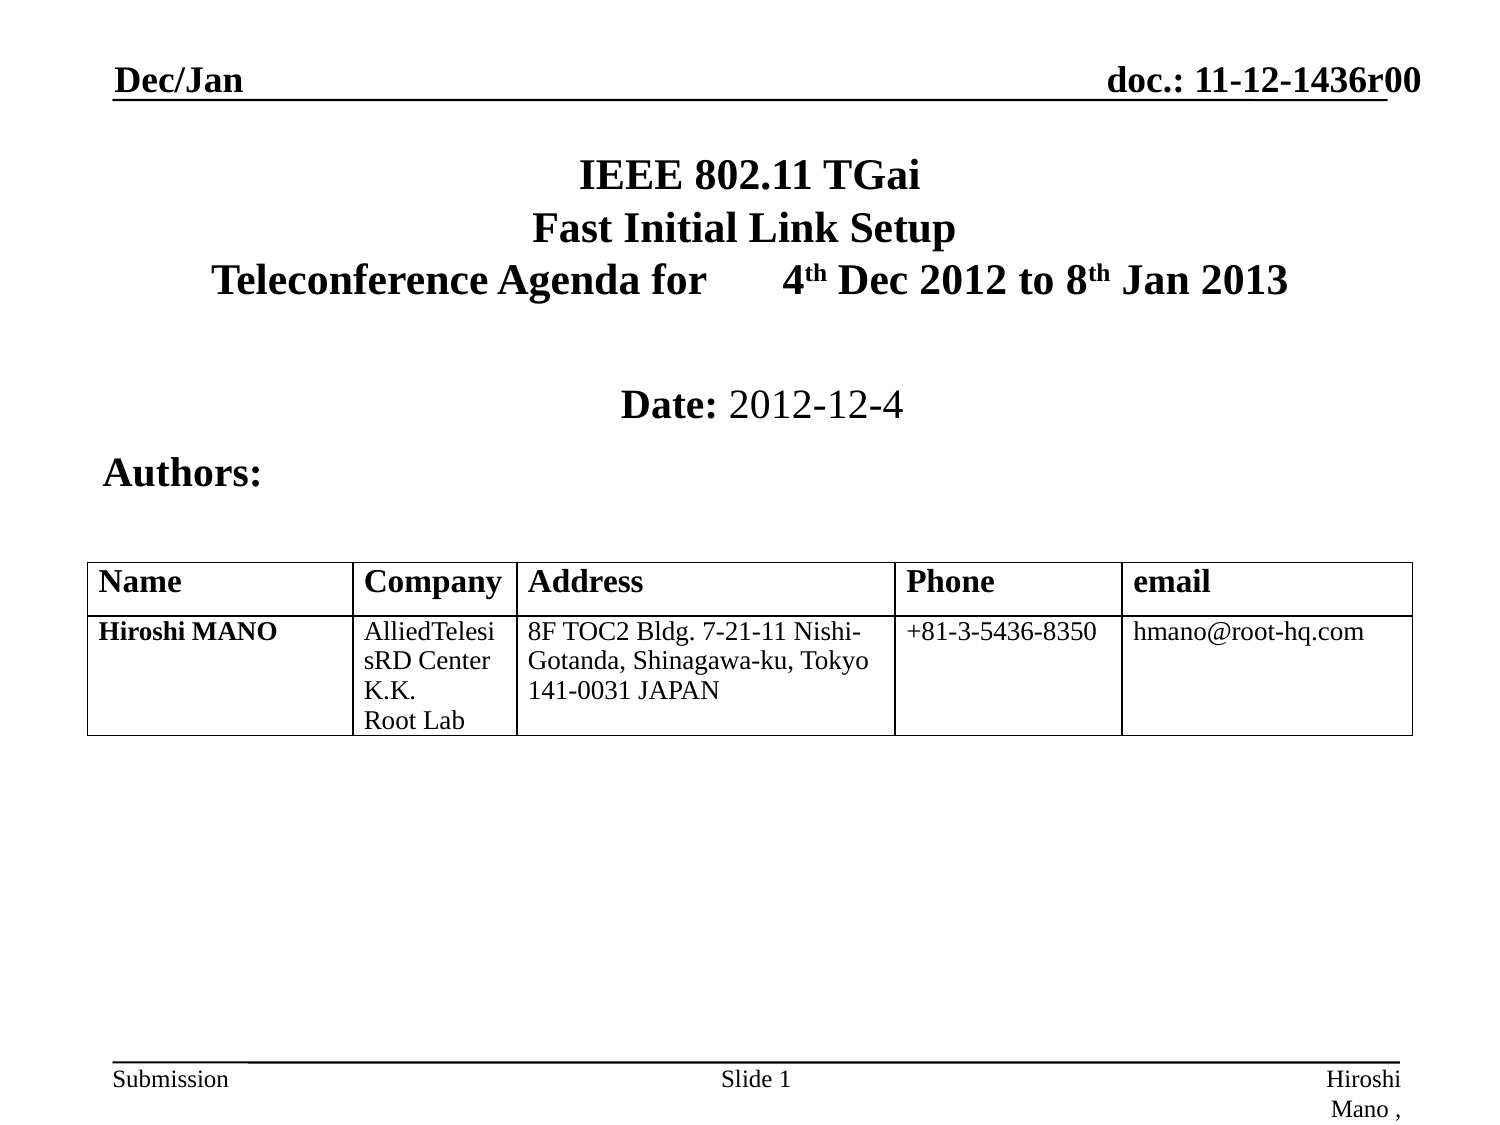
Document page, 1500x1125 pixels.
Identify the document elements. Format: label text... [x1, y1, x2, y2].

table_header Name [88, 563, 352, 615]
table_cell hmano@root-hq.com [1123, 617, 1412, 735]
text_box Authors: [87, 437, 325, 500]
footer Hiroshi Mano , ATRD Root,Lab [1324, 1061, 1402, 1093]
slide_number Dec/Jan [114, 54, 252, 101]
table_header Phone [896, 563, 1121, 615]
title IEEE 802.11 TGai Fast Initial Link Setup Teleconference Agenda for 4th Dec 2012 to 8th Jan 2013 [112, 137, 1388, 313]
table_cell Hiroshi MANO [88, 617, 352, 735]
table_cell +81-3-5436-8350 [896, 617, 1121, 735]
table_header Address [518, 563, 894, 615]
slide_number Slide 1 [712, 1061, 800, 1093]
table_header email [1123, 563, 1412, 615]
list Date: 2012-12-4 [124, 374, 1401, 438]
table_cell AlliedTelesisRD Center K.K. Root Lab [354, 617, 516, 735]
table_cell 8F TOC2 Bldg. 7-21-11 Nishi-Gotanda, Shinagawa-ku, Tokyo 141-0031 JAPAN [518, 617, 894, 735]
table_header Company [354, 563, 516, 615]
